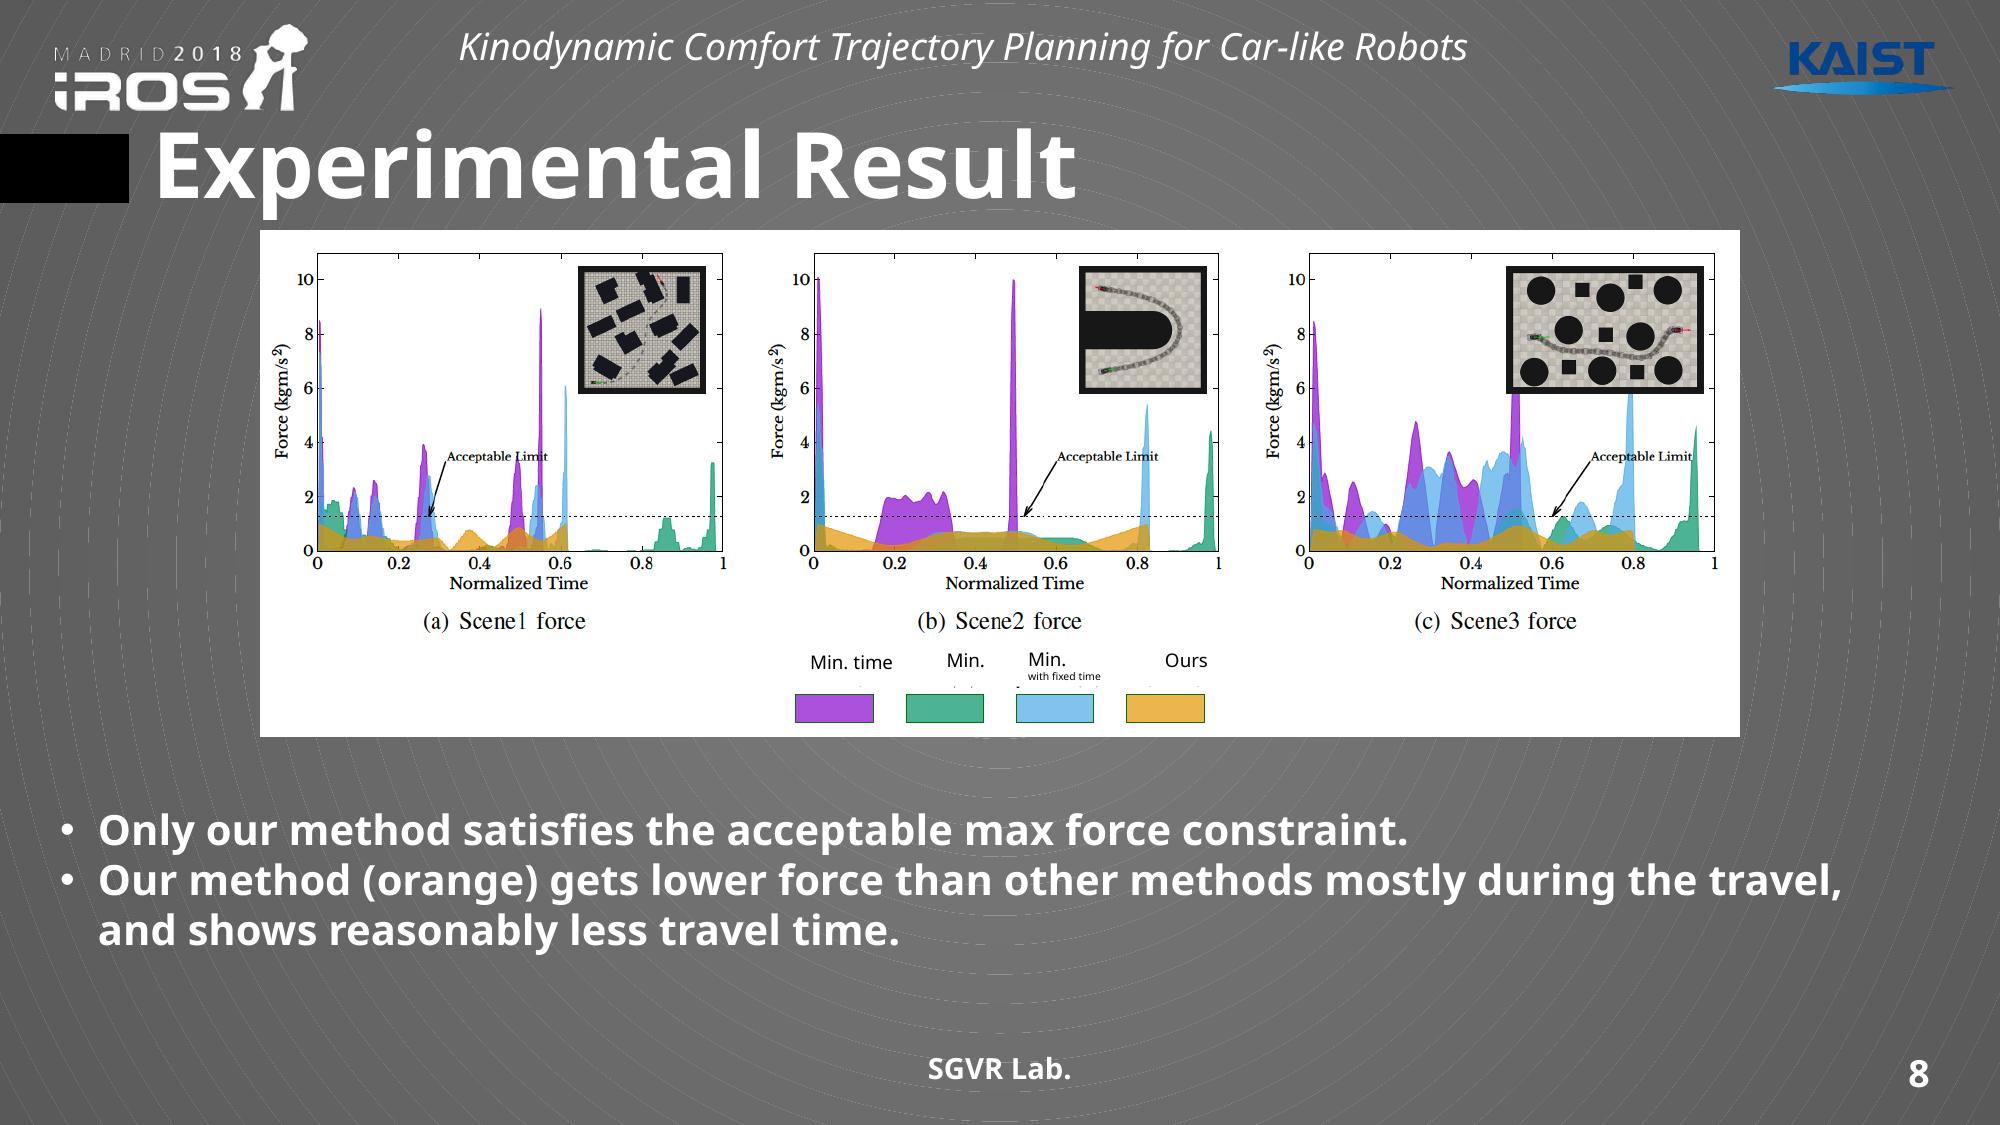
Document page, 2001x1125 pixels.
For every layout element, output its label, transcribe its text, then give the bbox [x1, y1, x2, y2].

picture [55, 24, 309, 111]
title Experimental Result [137, 59, 1669, 278]
picture [1752, 37, 1972, 99]
picture [1506, 266, 1704, 394]
slide_number 8 [1494, 1042, 1945, 1103]
picture [1079, 266, 1207, 394]
footer SGVR Lab. [662, 1042, 1338, 1103]
text_box Only our method satisfies the acceptable max force constraint. Our method (orange) gets lower force than other methods mostly during the travel, and shows reasonably less travel time. [45, 796, 1863, 962]
picture [578, 266, 706, 394]
text_box [0, 134, 129, 203]
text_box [260, 230, 1740, 737]
